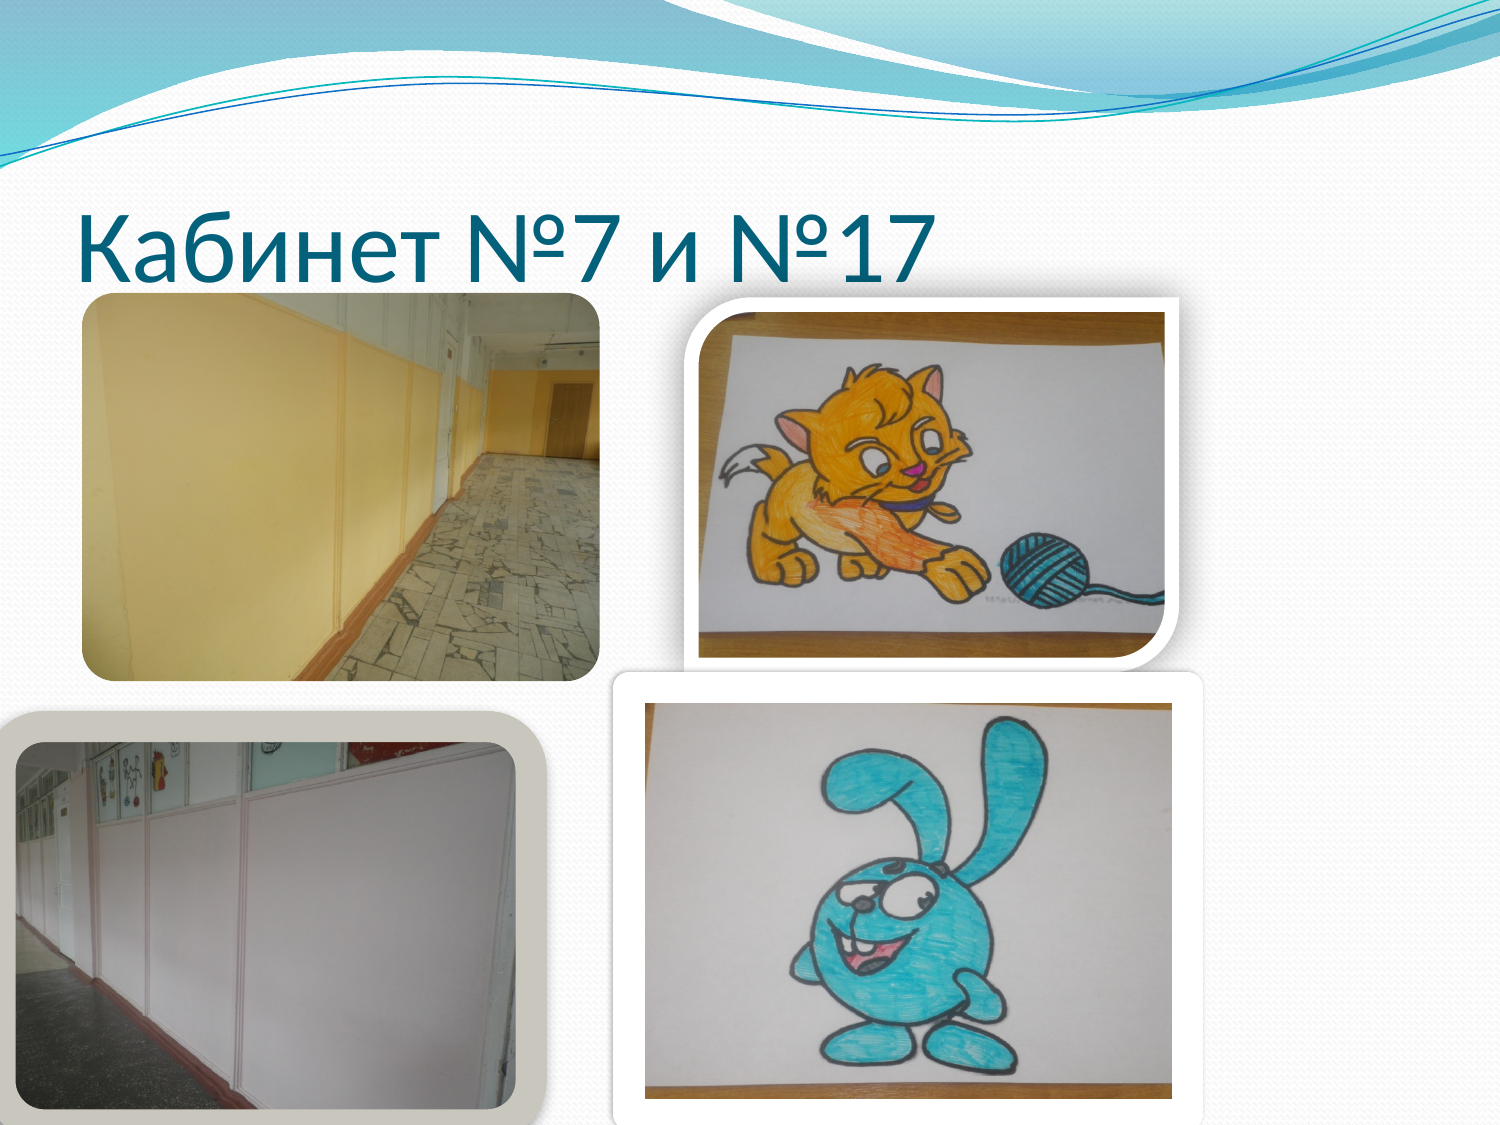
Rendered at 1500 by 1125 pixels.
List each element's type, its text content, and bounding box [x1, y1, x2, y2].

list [691, 304, 1173, 666]
title Кабинет №7 и №17 [75, 115, 1425, 303]
picture [644, 702, 1173, 1099]
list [81, 292, 600, 682]
picture [0, 726, 532, 1125]
